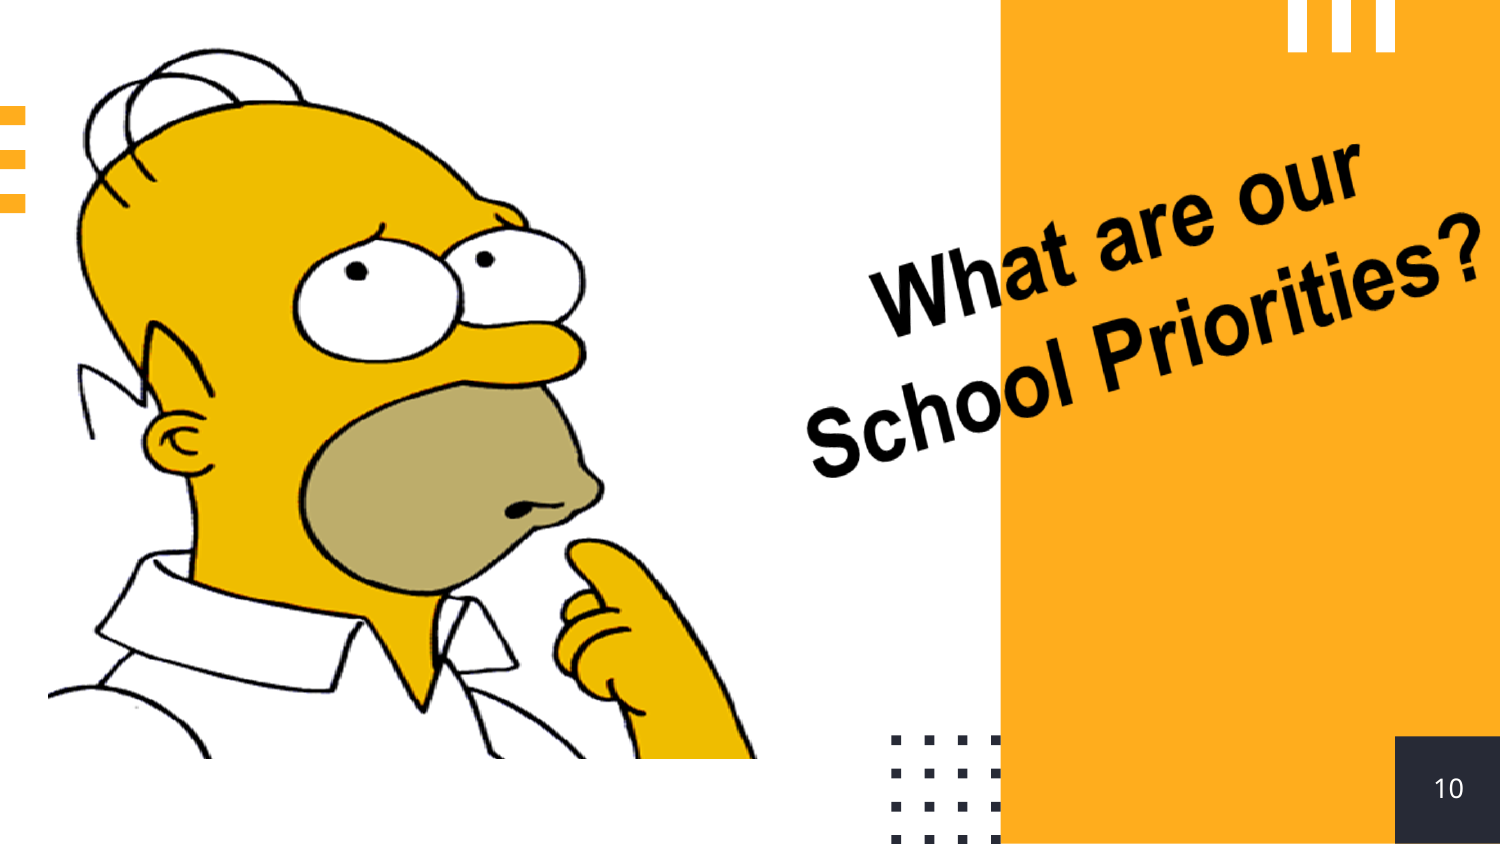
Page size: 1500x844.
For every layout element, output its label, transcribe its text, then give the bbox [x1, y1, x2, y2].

slide_number 10 [1395, 736, 1500, 844]
picture [47, 41, 1500, 759]
